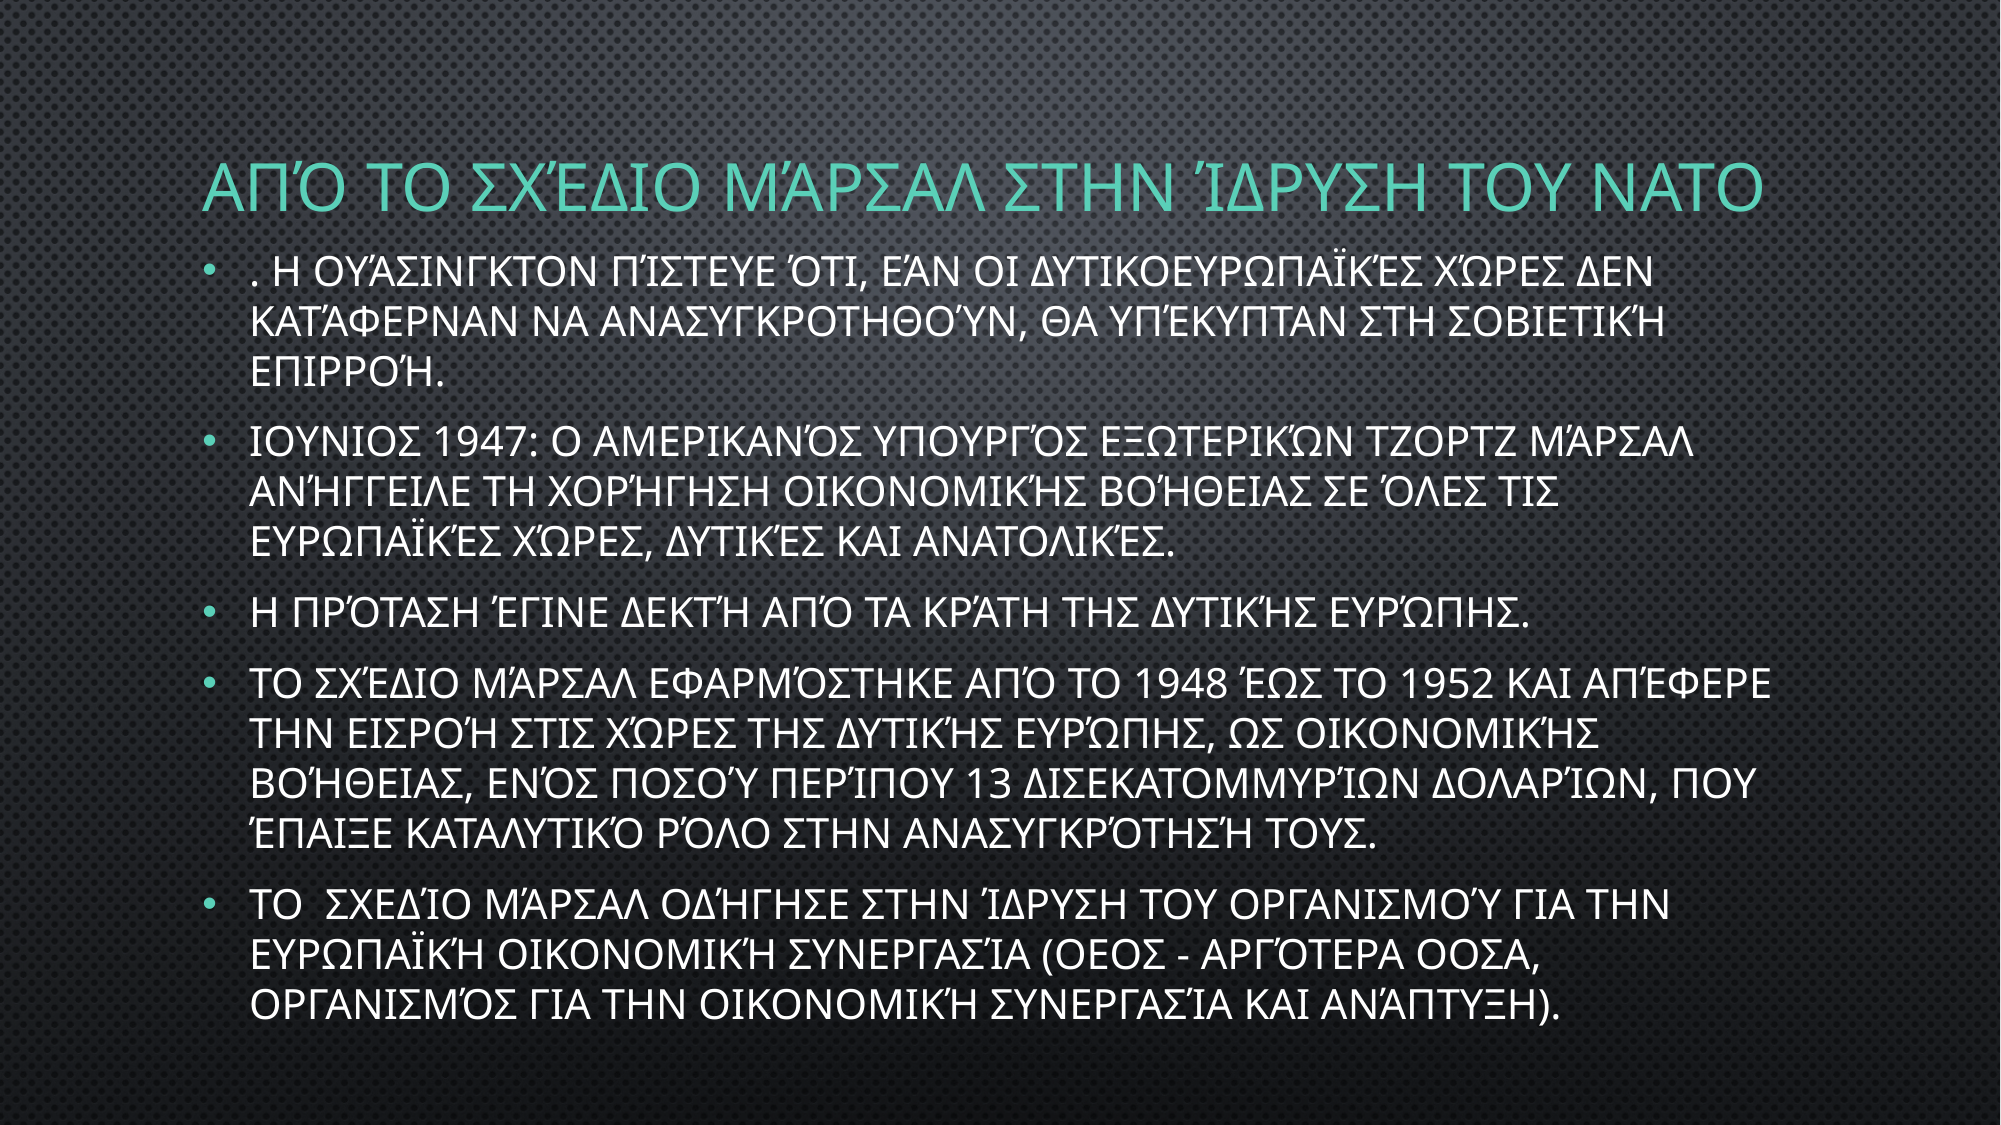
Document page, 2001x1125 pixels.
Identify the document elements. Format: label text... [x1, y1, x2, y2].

title Από το Σχέδιο Μάρσαλ στην ίδρυση του NATO [187, 99, 1813, 227]
list . Η Ουάσινγκτον πίστευε ότι, εάν οι δυτικοευρωπαϊκές χώρες δεν κατάφερναν να ανασυγκροτηθούν, θα υπέκυπταν στη σοβιετική επιρροή. Ιουνιοσ 1947: ο Αμερικανός υπουργός Εξωτερικών Τζορτζ Μάρσαλ ανήγγειλε τη χορήγηση οικονομικής βοήθειας σε όλες τις ευρωπαϊκές χώρες, δυτικές και ανατολικές. Η πρόταση έγινε δεκτή από τα κράτη της Δυτικής Ευρώπης. Το Σχέδιο Μάρσαλ εφαρμόστηκε από το 1948 έως το 1952 και απέφερε την εισροή στις χώρες της Δυτικής Ευρώπης, ως οικονομικής βοήθειας, ενός ποσού περίπου 13 δισεκατομμυρίων δολαρίων, που έπαιξε καταλυτικό ρόλο στην ανασυγκρότησή τους. το Σχεδίο Μάρσαλ οδήγησε στην ίδρυση του Οργανισμού για την Ευρωπαϊκή Οικονομική Συνεργασία (ΟΕΟΣ - αργότερα ΟΟΣΑ, Οργανισμός για την Οικονομική Συνεργασία και Ανάπτυξη). [187, 227, 1813, 1045]
